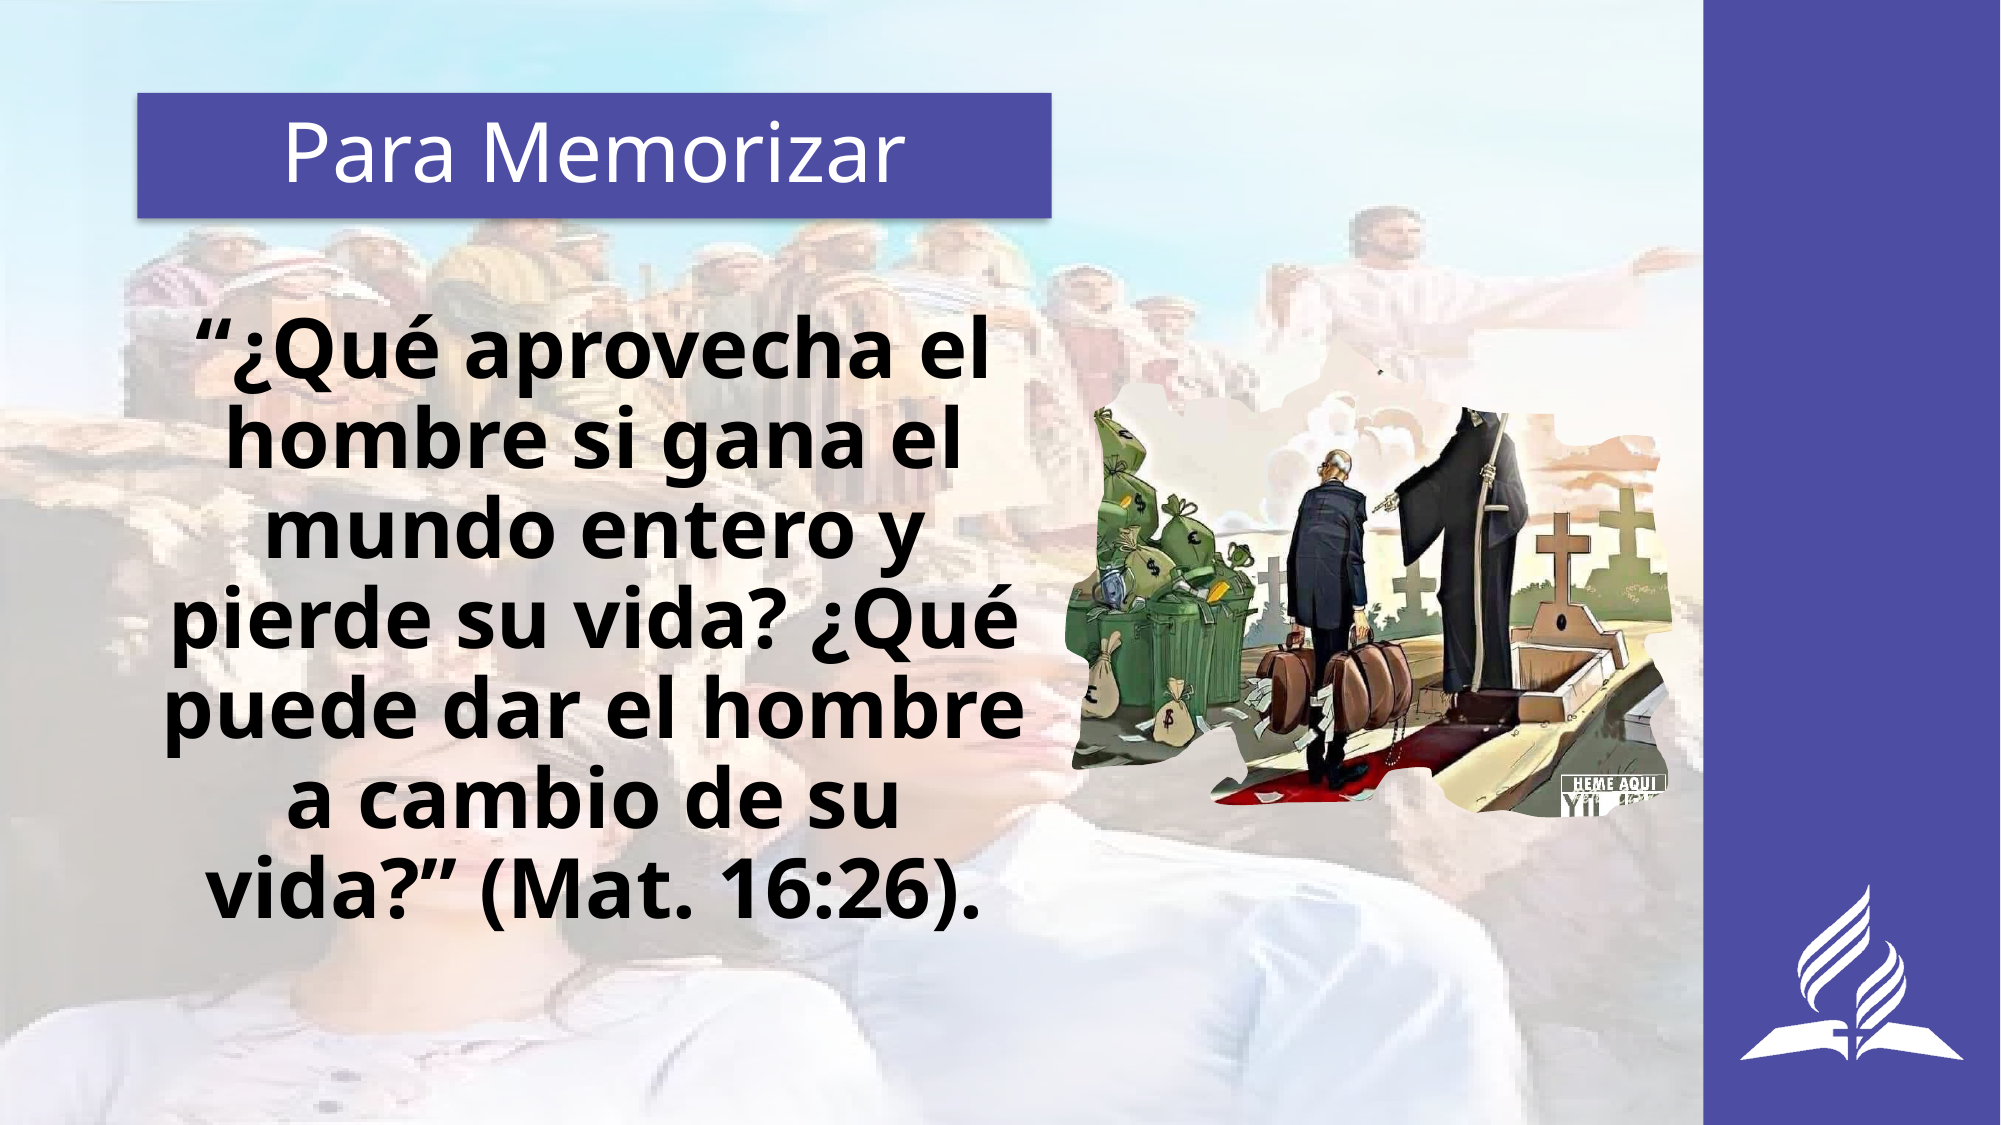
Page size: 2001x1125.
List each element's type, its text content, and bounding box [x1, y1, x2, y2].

title Para Memorizar [137, 92, 1052, 219]
picture [1706, 854, 2000, 1112]
list “¿Qué aprovecha el hombre si gana el mundo entero y pierde su vida? ¿Qué puede dar el hombre a cambio de su vida?” (Mat. 16:26). [137, 299, 1052, 1014]
text_box [1063, 333, 1674, 819]
